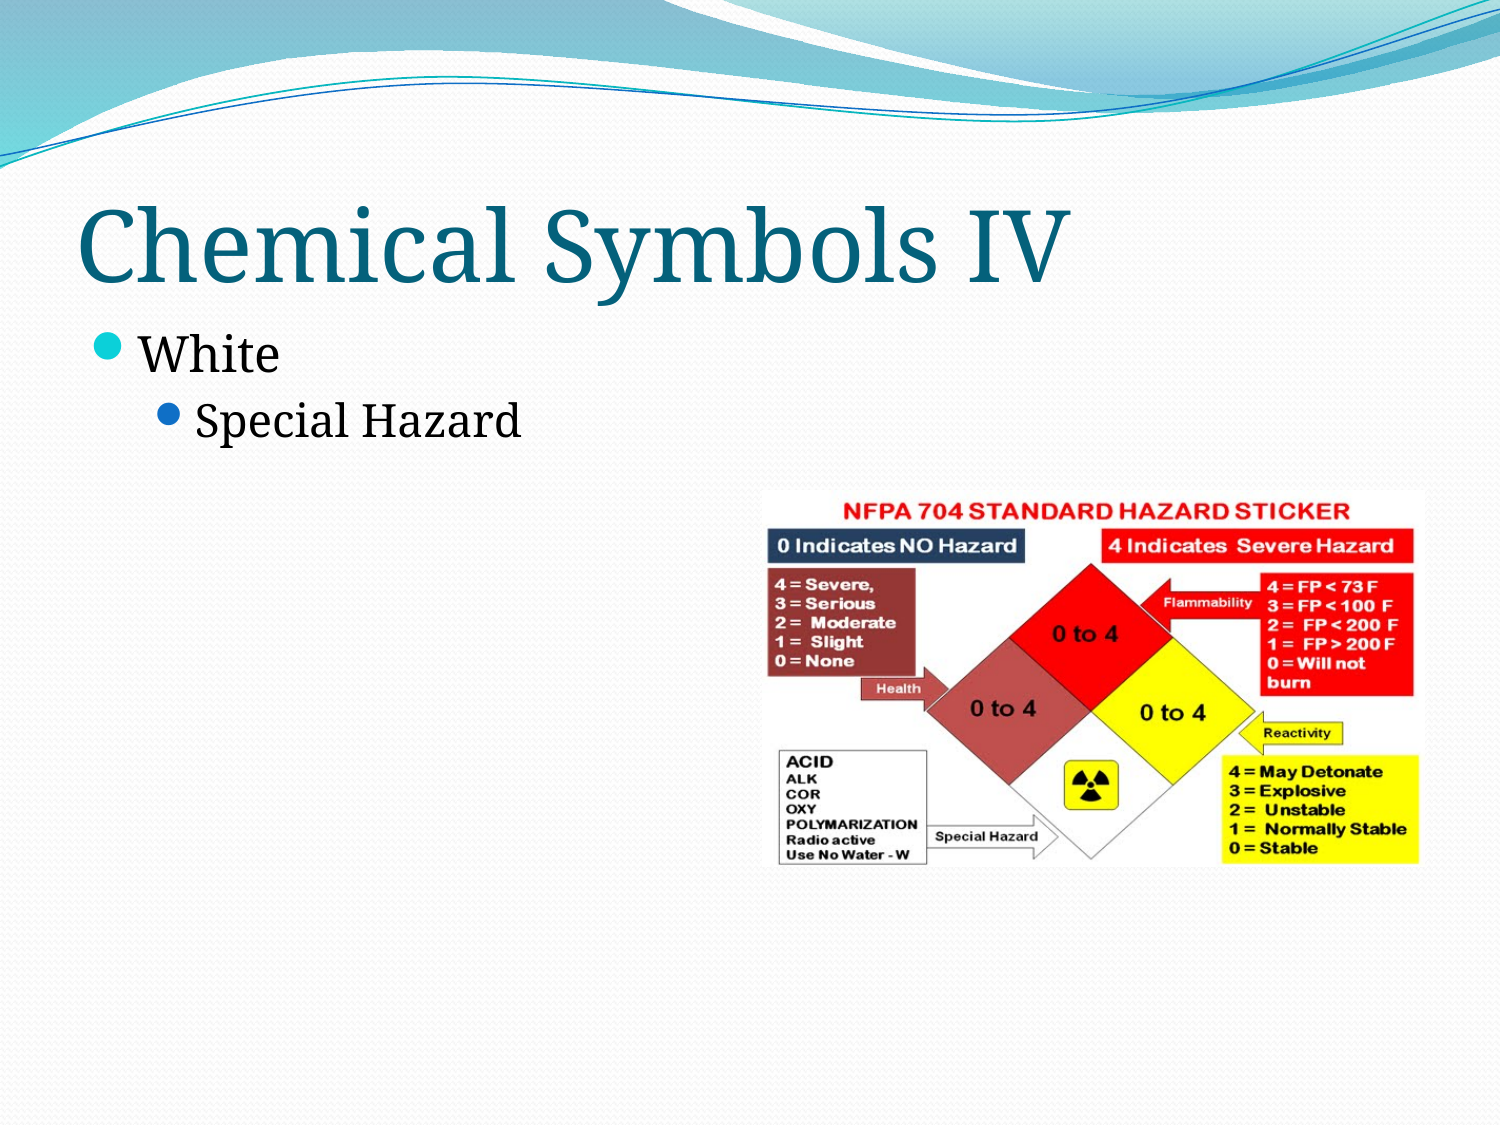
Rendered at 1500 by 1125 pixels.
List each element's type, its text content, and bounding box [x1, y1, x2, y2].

list White Special Hazard [75, 314, 738, 1043]
title Chemical Symbols IV [75, 115, 1425, 303]
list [762, 490, 1426, 867]
